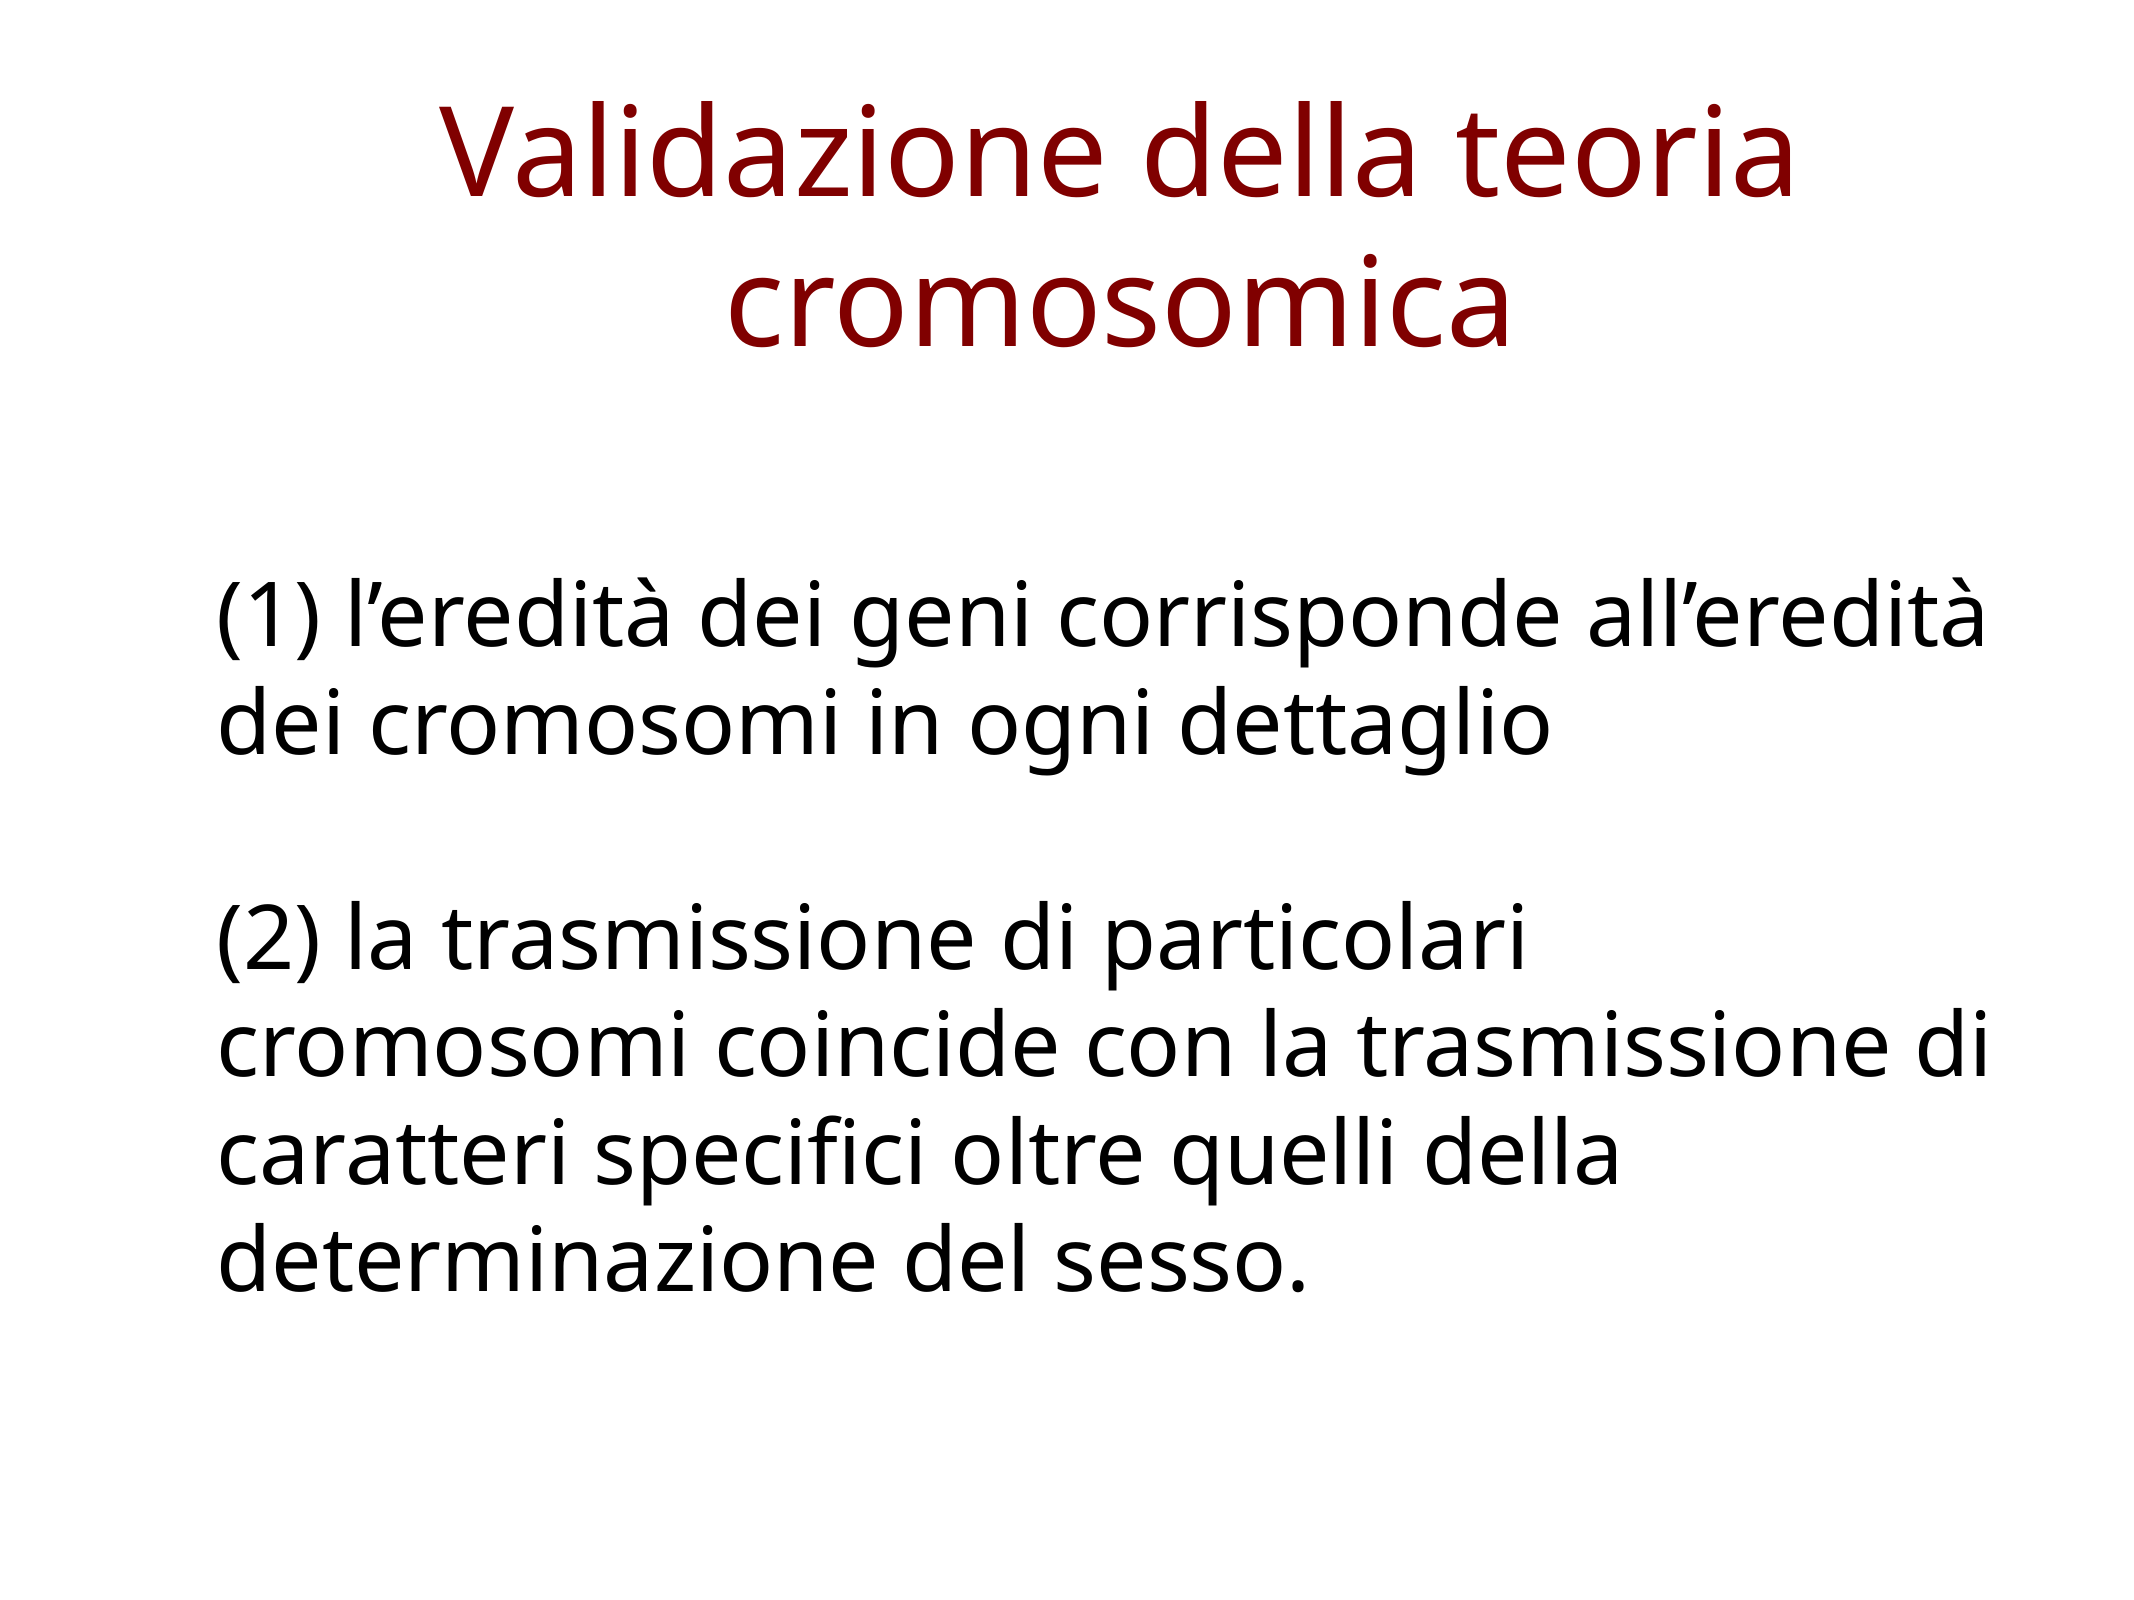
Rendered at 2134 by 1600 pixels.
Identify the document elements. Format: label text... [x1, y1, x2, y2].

text_box (1) l’eredità dei geni corrisponde all’eredità dei cromosomi in ogni dettaglio (2) la trasmissione di particolari cromosomi coincide con la trasmissione di caratteri specifici oltre quelli della determinazione del sesso. [208, 548, 2034, 1318]
text_box Validazione della teoria cromosomica [431, 63, 1811, 380]
